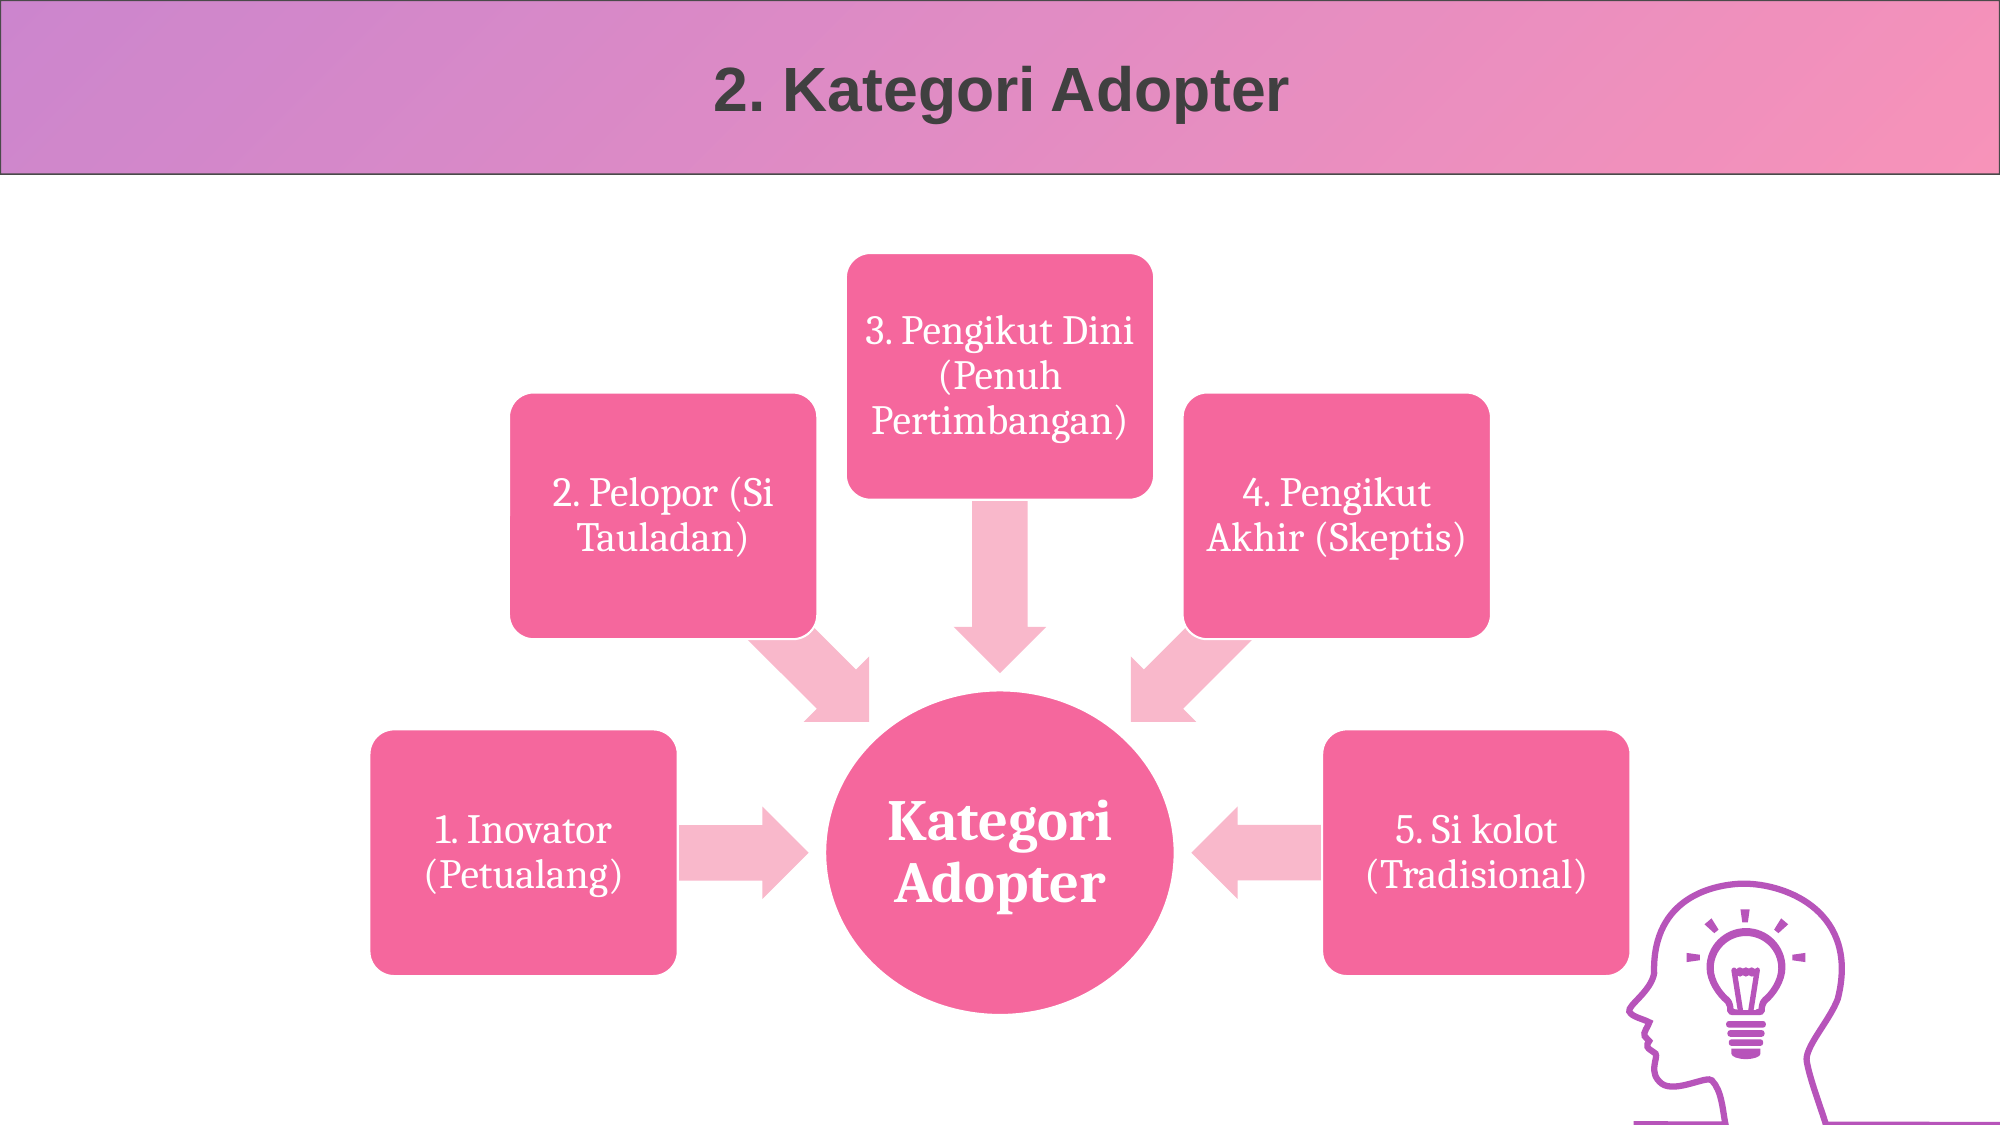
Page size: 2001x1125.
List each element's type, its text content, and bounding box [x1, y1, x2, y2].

text_box [1130, 631, 1251, 722]
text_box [1322, 729, 1631, 977]
text_box [1191, 806, 1321, 899]
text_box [1629, 883, 2000, 1125]
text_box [825, 690, 1175, 1015]
text_box [679, 806, 809, 899]
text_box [508, 392, 818, 640]
list 2. Kategori Adopter [53, 31, 1952, 151]
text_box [1182, 392, 1491, 640]
text_box [953, 501, 1047, 674]
text_box [748, 631, 870, 722]
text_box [845, 253, 1155, 500]
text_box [369, 729, 678, 977]
